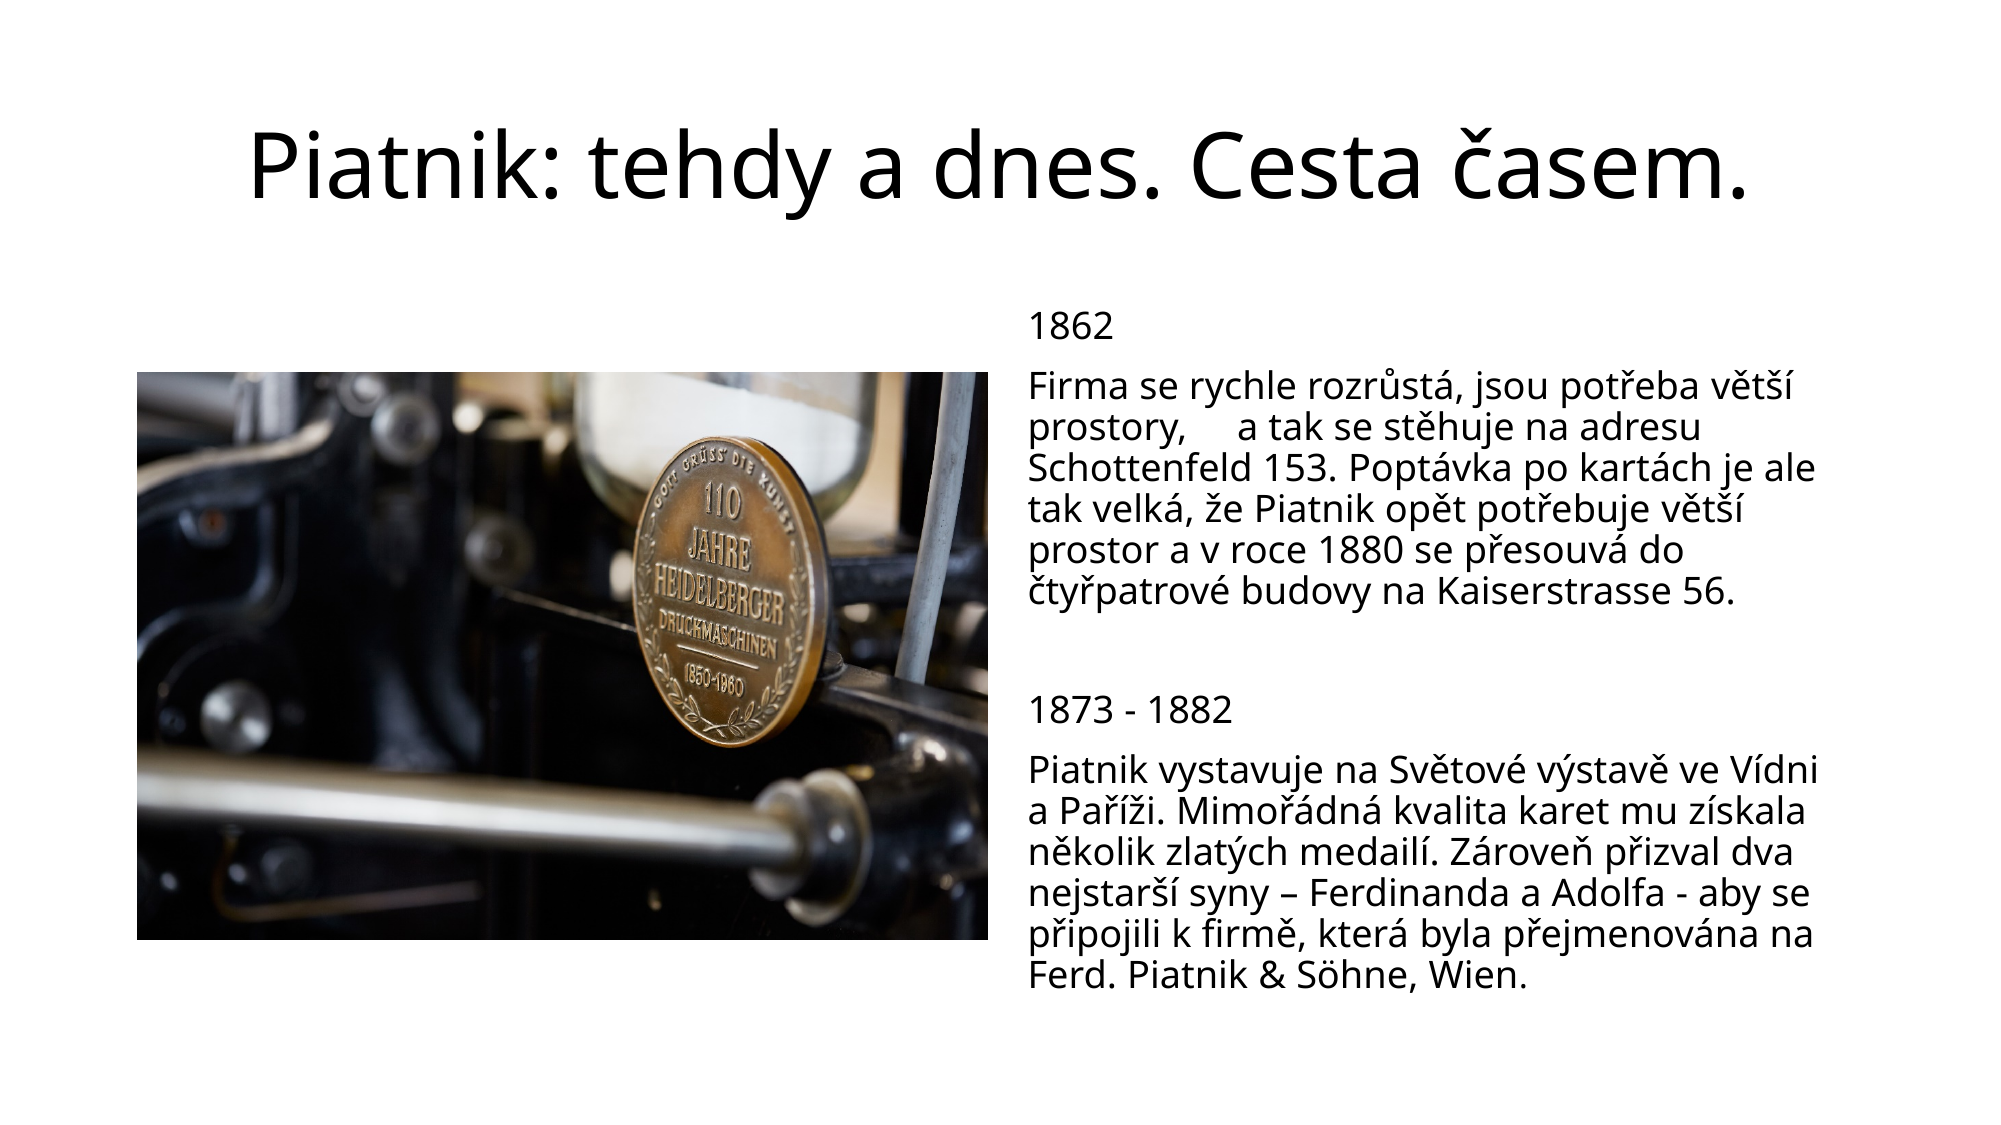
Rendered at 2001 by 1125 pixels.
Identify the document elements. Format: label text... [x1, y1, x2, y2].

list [137, 372, 988, 940]
list 1862 Firma se rychle rozrůstá, jsou potřeba větší prostory, a tak se stěhuje na adresu Schottenfeld 153. Poptávka po kartách je ale tak velká, že Piatnik opět potřebuje větší prostor a v roce 1880 se přesouvá do čtyřpatrové budovy na Kaiserstrasse 56. 1873 - 1882 Piatnik vystavuje na Světové výstavě ve Vídni a Paříži. Mimořádná kvalita karet mu získala několik zlatých medailí. Zároveň přizval dva nejstarší syny – Ferdinanda a Adolfa - aby se připojili k firmě, která byla přejmenována na Ferd. Piatnik & Söhne, Wien. [1012, 299, 1863, 1014]
title Piatnik: tehdy a dnes. Cesta časem. [137, 59, 1863, 278]
